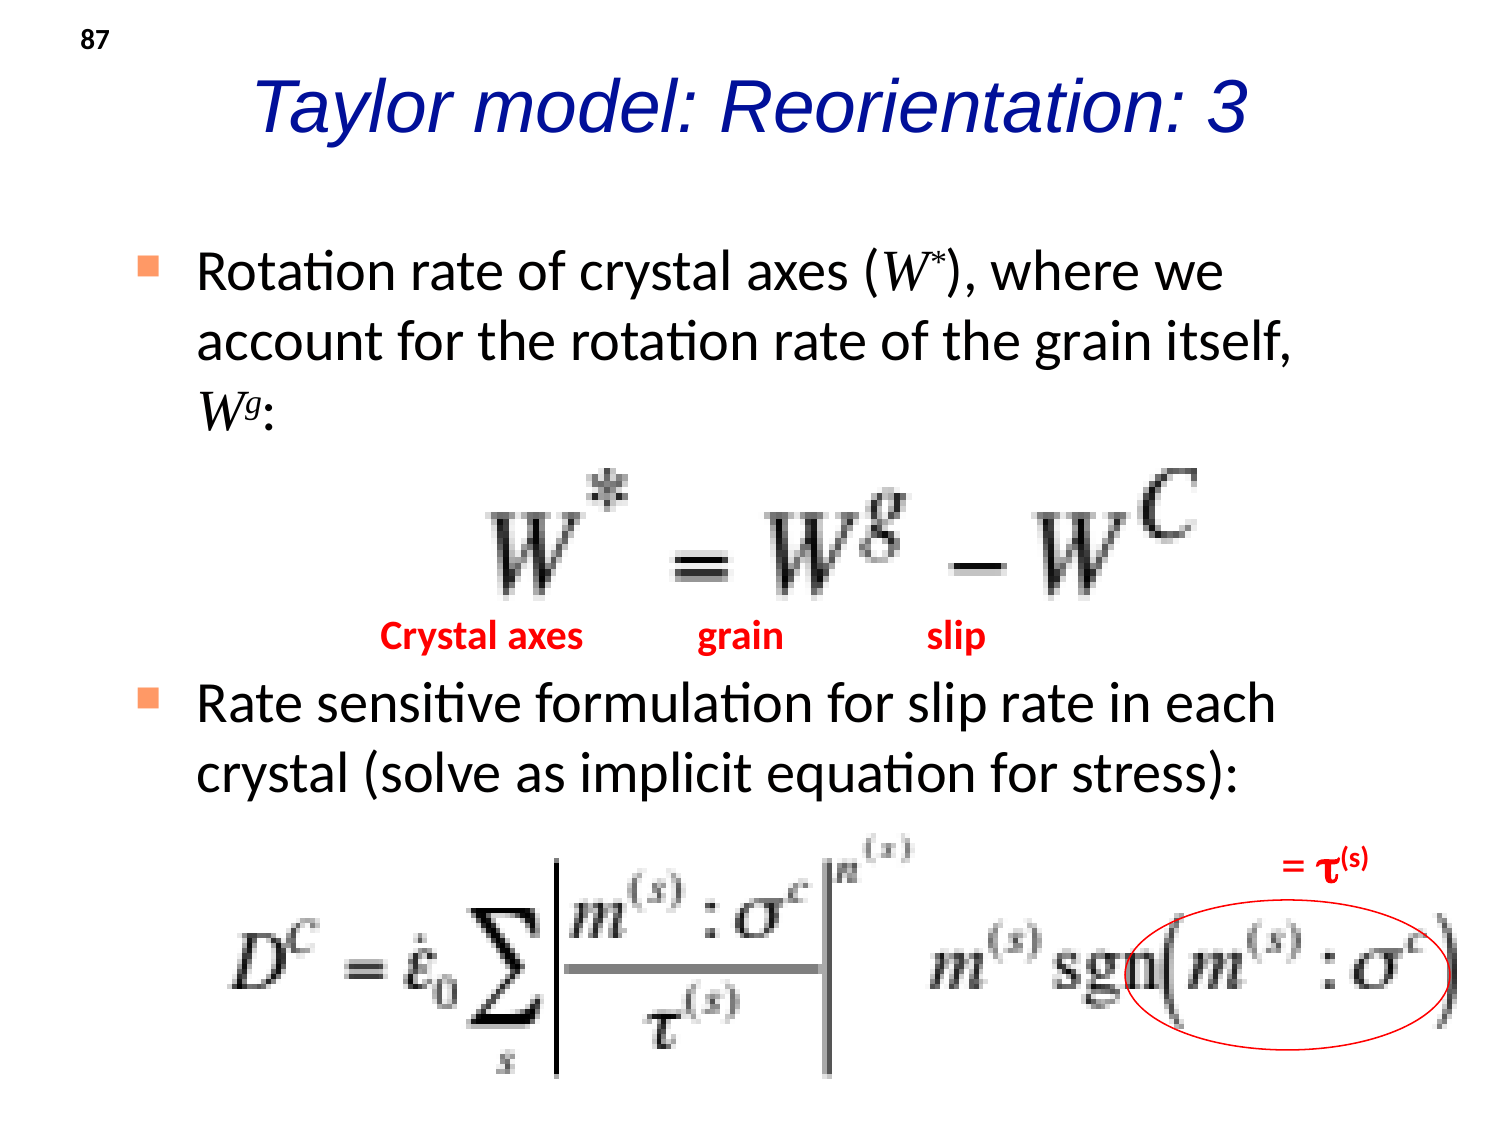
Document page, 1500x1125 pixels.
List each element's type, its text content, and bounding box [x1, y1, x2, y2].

text_box Crystal axes grain slip [365, 600, 1002, 665]
title Taylor model: Reorientation: 3 [187, 12, 1313, 176]
list Rotation rate of crystal axes (W*), where we account for the rotation rate of the grain itself, Wg: Rate sensitive formulation for slip rate in each crystal (solve as implicit equation for stress): [124, 224, 1338, 963]
slide_number 87 [4, 12, 126, 76]
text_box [217, 827, 1458, 1080]
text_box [474, 462, 1198, 603]
